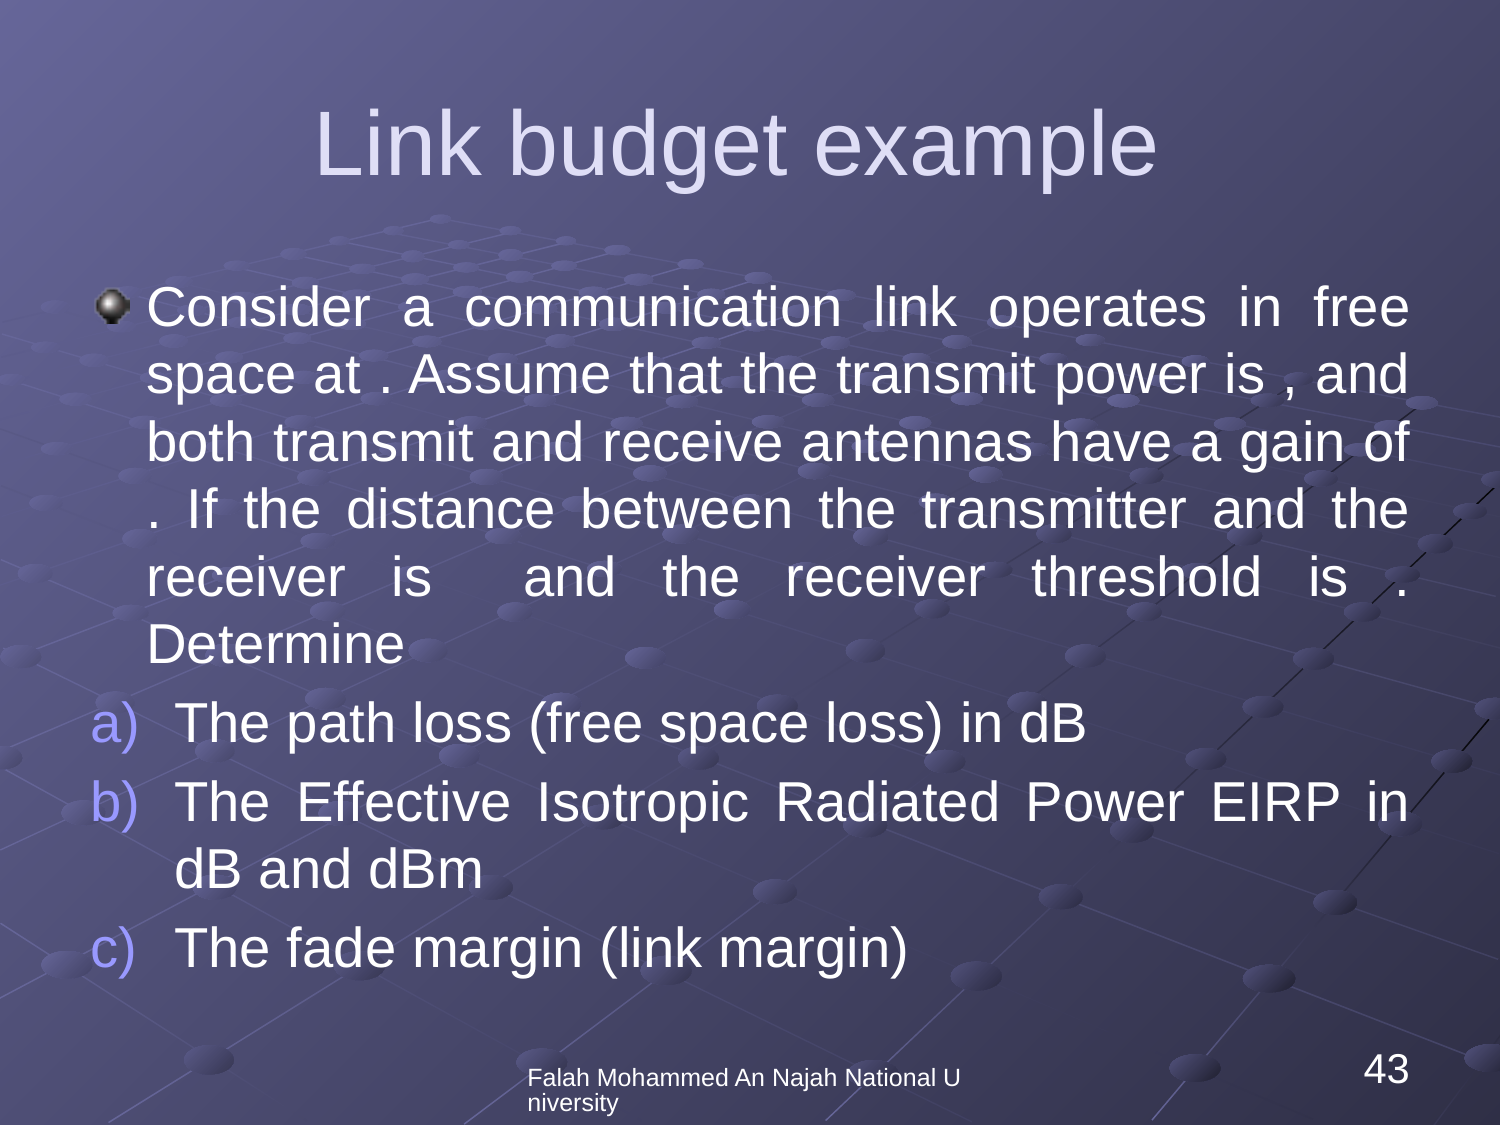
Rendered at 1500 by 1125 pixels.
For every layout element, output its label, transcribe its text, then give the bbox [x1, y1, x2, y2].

picture [90, 283, 130, 324]
title Link budget example [75, 45, 1425, 233]
footer Falah Mohammed An Najah National University [512, 1024, 988, 1100]
slide_number 43 [1074, 1024, 1425, 1100]
